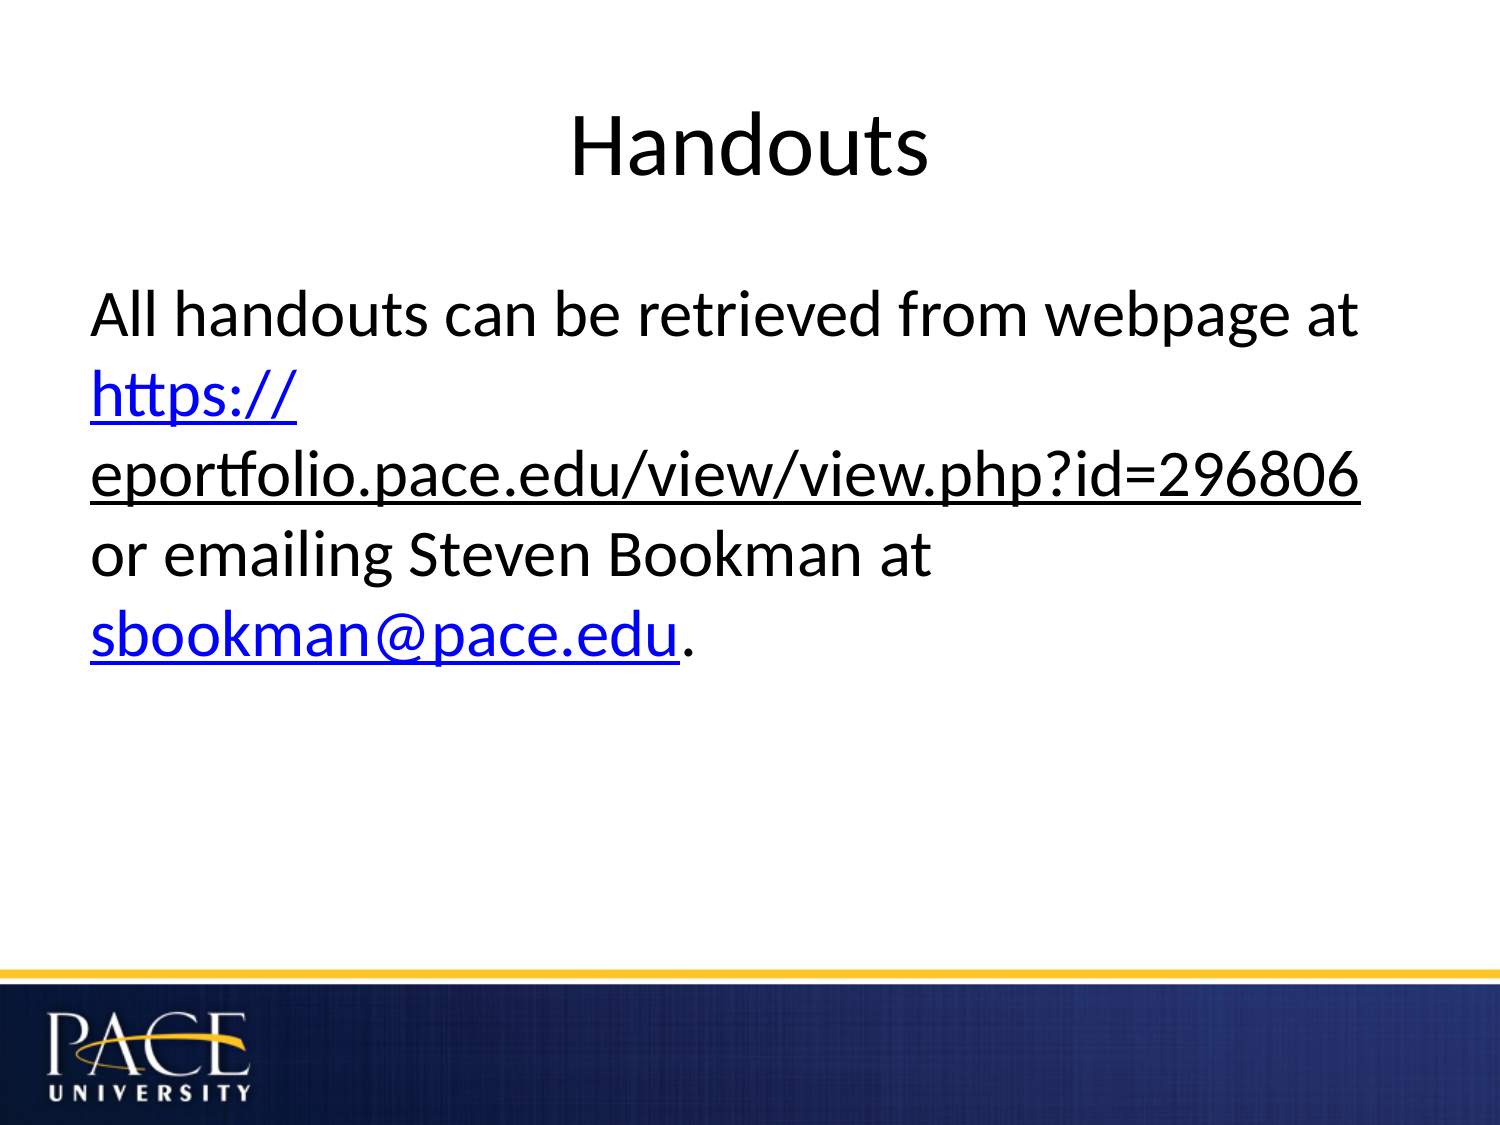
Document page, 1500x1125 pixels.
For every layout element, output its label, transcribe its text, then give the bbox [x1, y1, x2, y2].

list All handouts can be retrieved from webpage at https://eportfolio.pace.edu/view/view.php?id=296806 or emailing Steven Bookman at sbookman@pace.edu. [75, 262, 1425, 1005]
picture [0, 0, 1500, 1125]
title Handouts [75, 45, 1425, 233]
